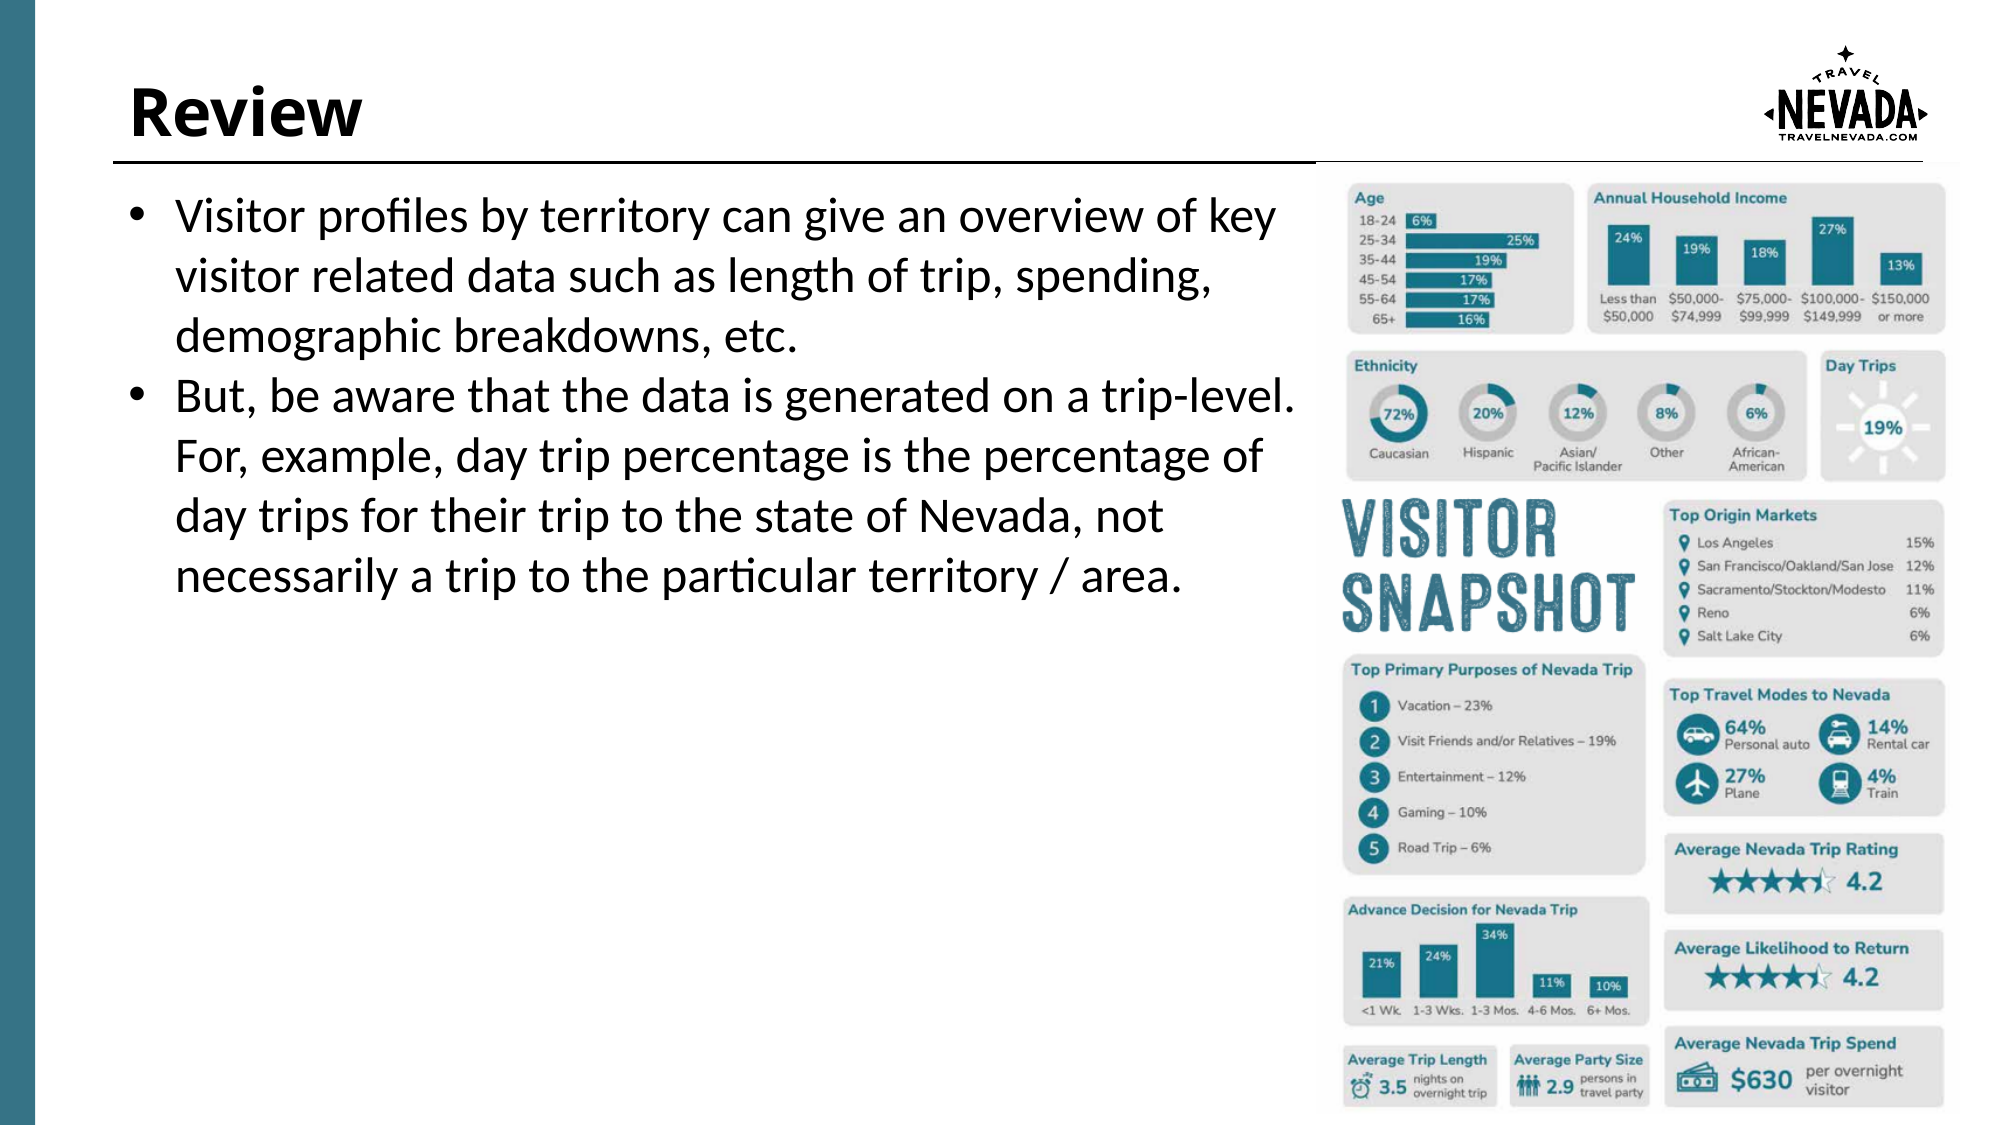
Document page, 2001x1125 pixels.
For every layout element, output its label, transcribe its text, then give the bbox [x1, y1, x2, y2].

picture [1764, 45, 1928, 141]
text_box Visitor profiles by territory can give an overview of key visitor related data such as length of trip, spending, demographic breakdowns, etc. But, be aware that the data is generated on a trip-level. For, example, day trip percentage is the percentage of day trips for their trip to the state of Nevada, not necessarily a trip to the particular territory / area. [113, 175, 1316, 1077]
title Review [113, 66, 1483, 163]
picture [1316, 162, 1960, 1114]
